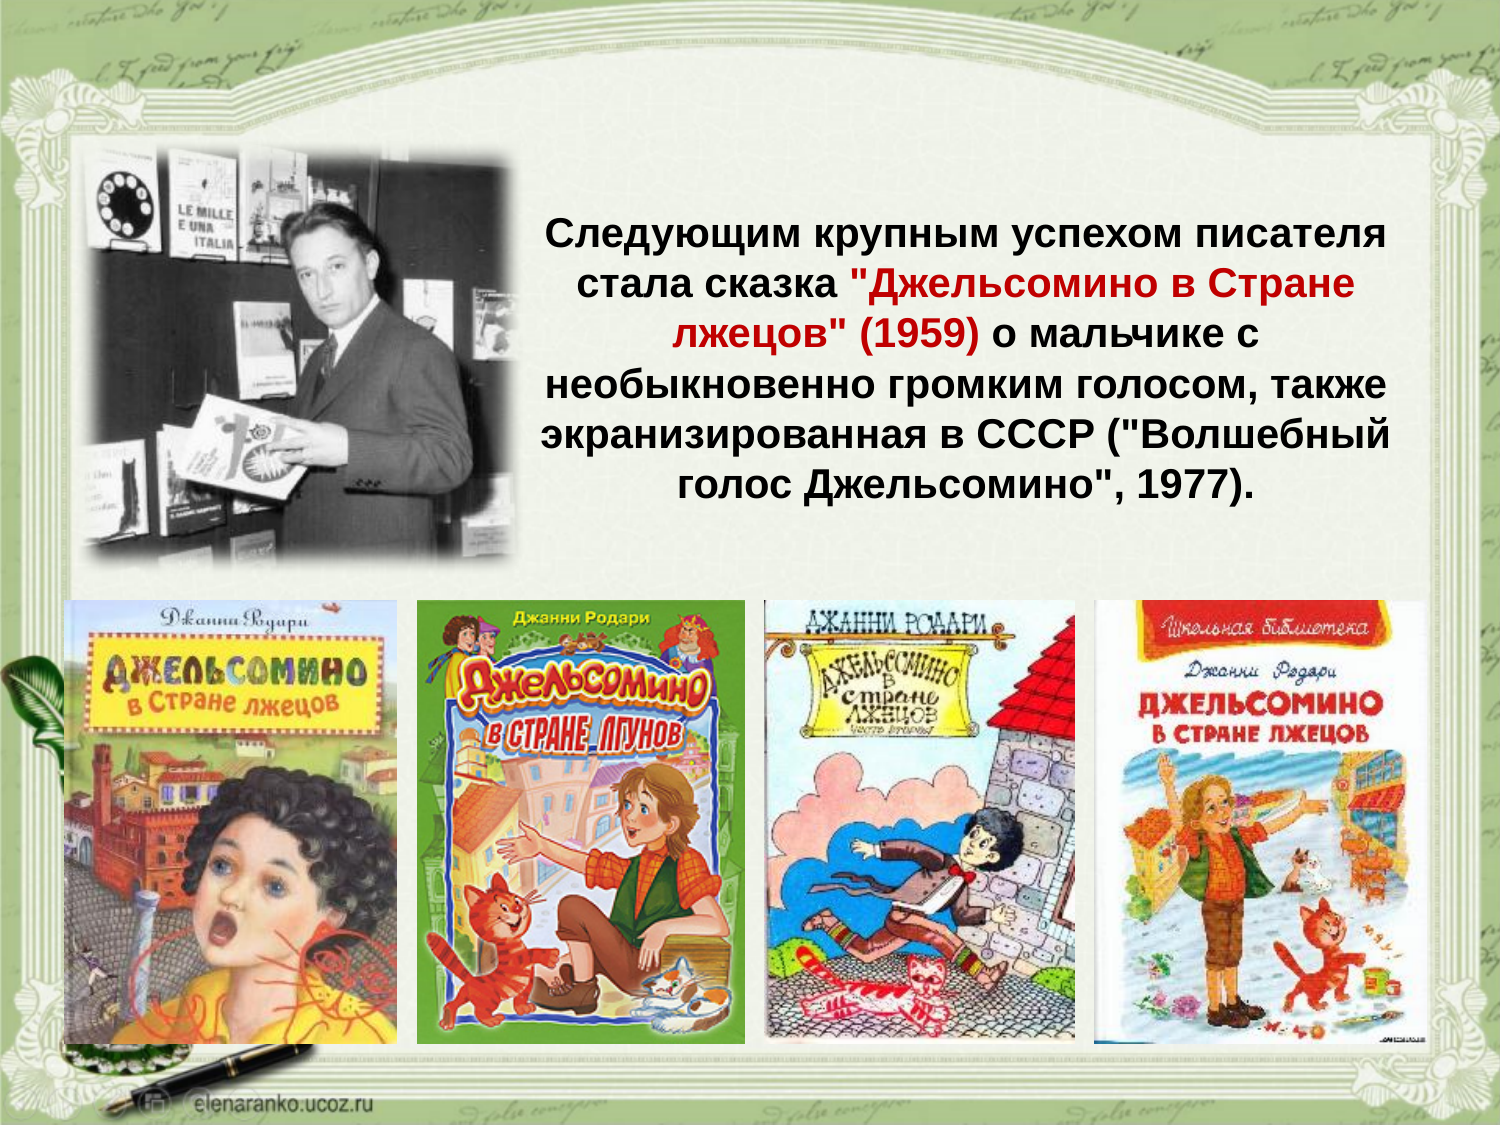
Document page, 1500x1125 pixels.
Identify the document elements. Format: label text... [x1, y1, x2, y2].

text_box Следующим крупным успехом писателя стала сказка "Джельсомино в Стране лжецов" (1959) о мальчике с необыкновенно громким голосом, также экранизированная в СССР ("Волшебный голос Джельсомино", 1977). [527, 198, 1427, 514]
picture [0, 0, 1500, 1125]
